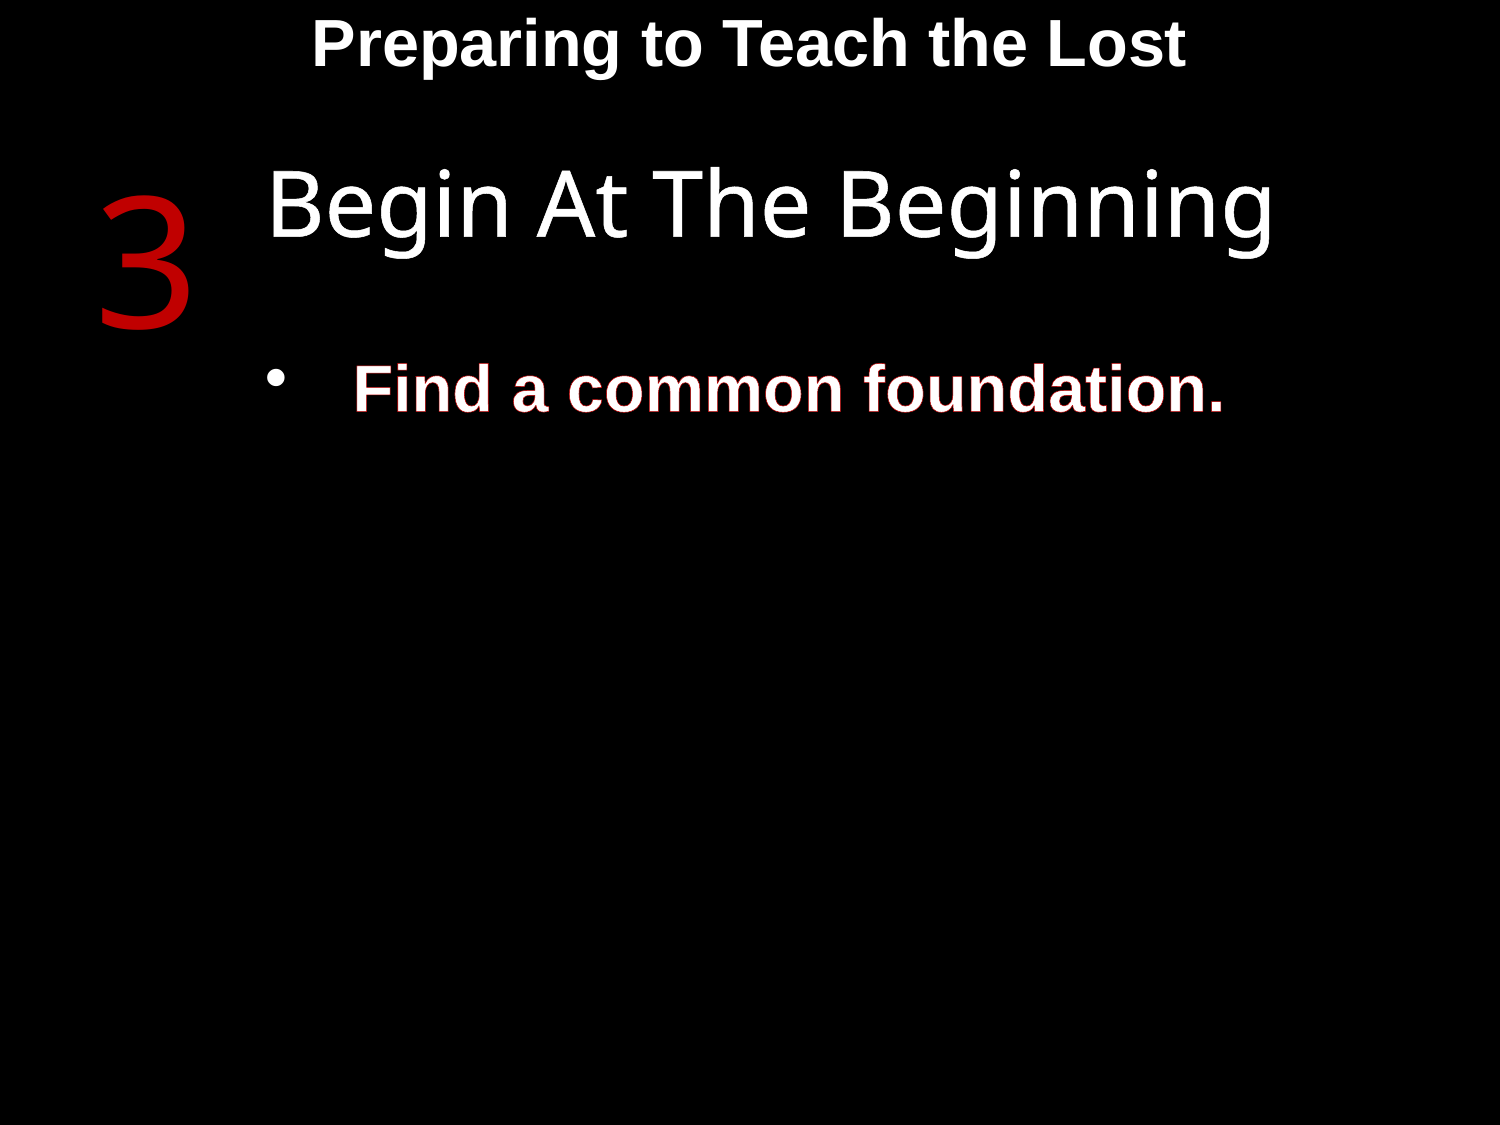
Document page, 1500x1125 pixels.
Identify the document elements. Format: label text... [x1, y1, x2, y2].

text_box Preparing to Teach the Lost [0, 0, 1500, 88]
text_box Begin At The Beginning [249, 137, 1500, 263]
text_box Find a common foundation. [174, 337, 1438, 1038]
text_box 3 [79, 137, 215, 373]
